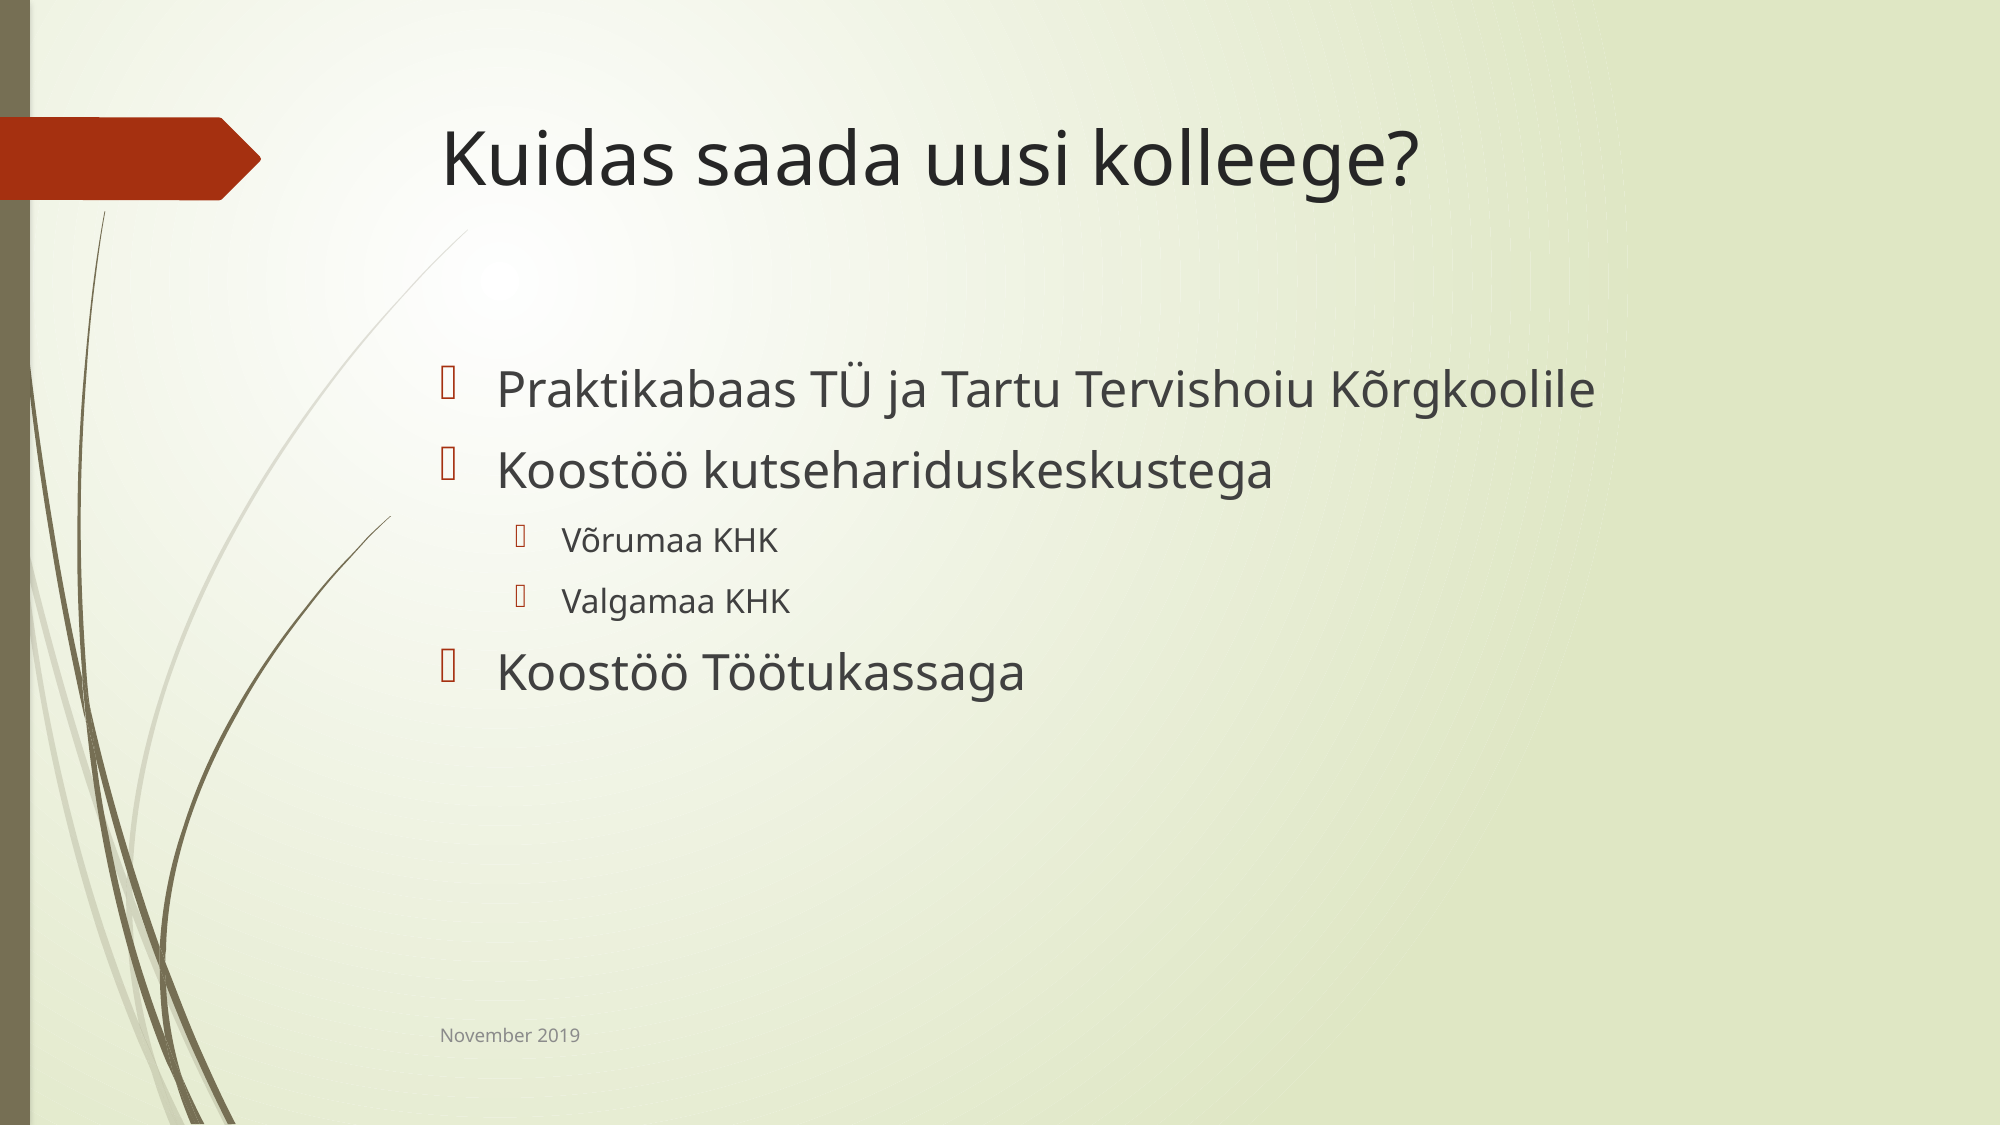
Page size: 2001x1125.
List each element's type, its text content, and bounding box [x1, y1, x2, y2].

footer November 2019 [424, 1006, 1675, 1067]
list Praktikabaas TÜ ja Tartu Tervishoiu Kõrgkoolile Koostöö kutsehariduskeskustega Võrumaa KHK Valgamaa KHK Koostöö Töötukassaga [424, 350, 1888, 970]
title Kuidas saada uusi kolleege? [425, 102, 1888, 313]
